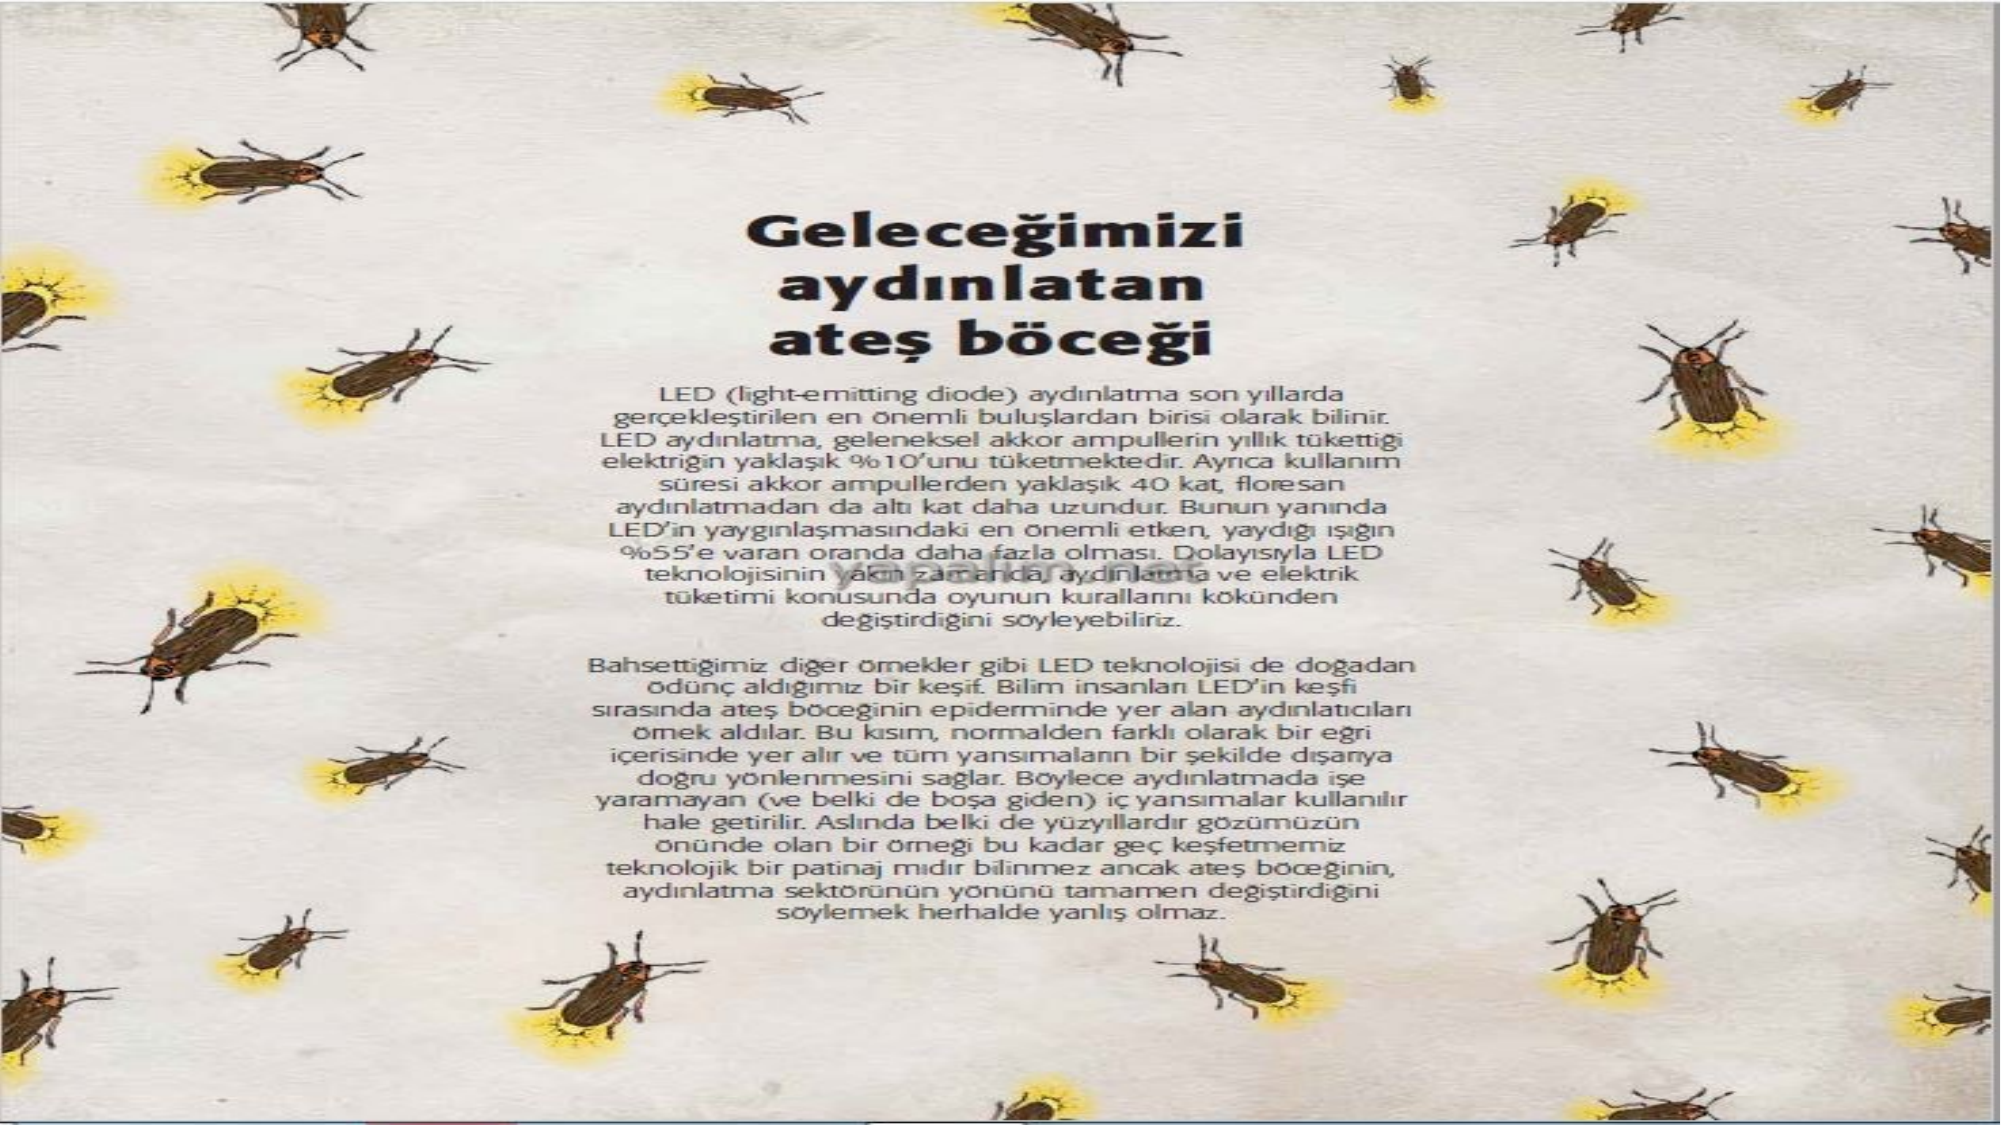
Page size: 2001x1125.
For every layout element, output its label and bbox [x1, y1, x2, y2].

list [0, 0, 2000, 1125]
